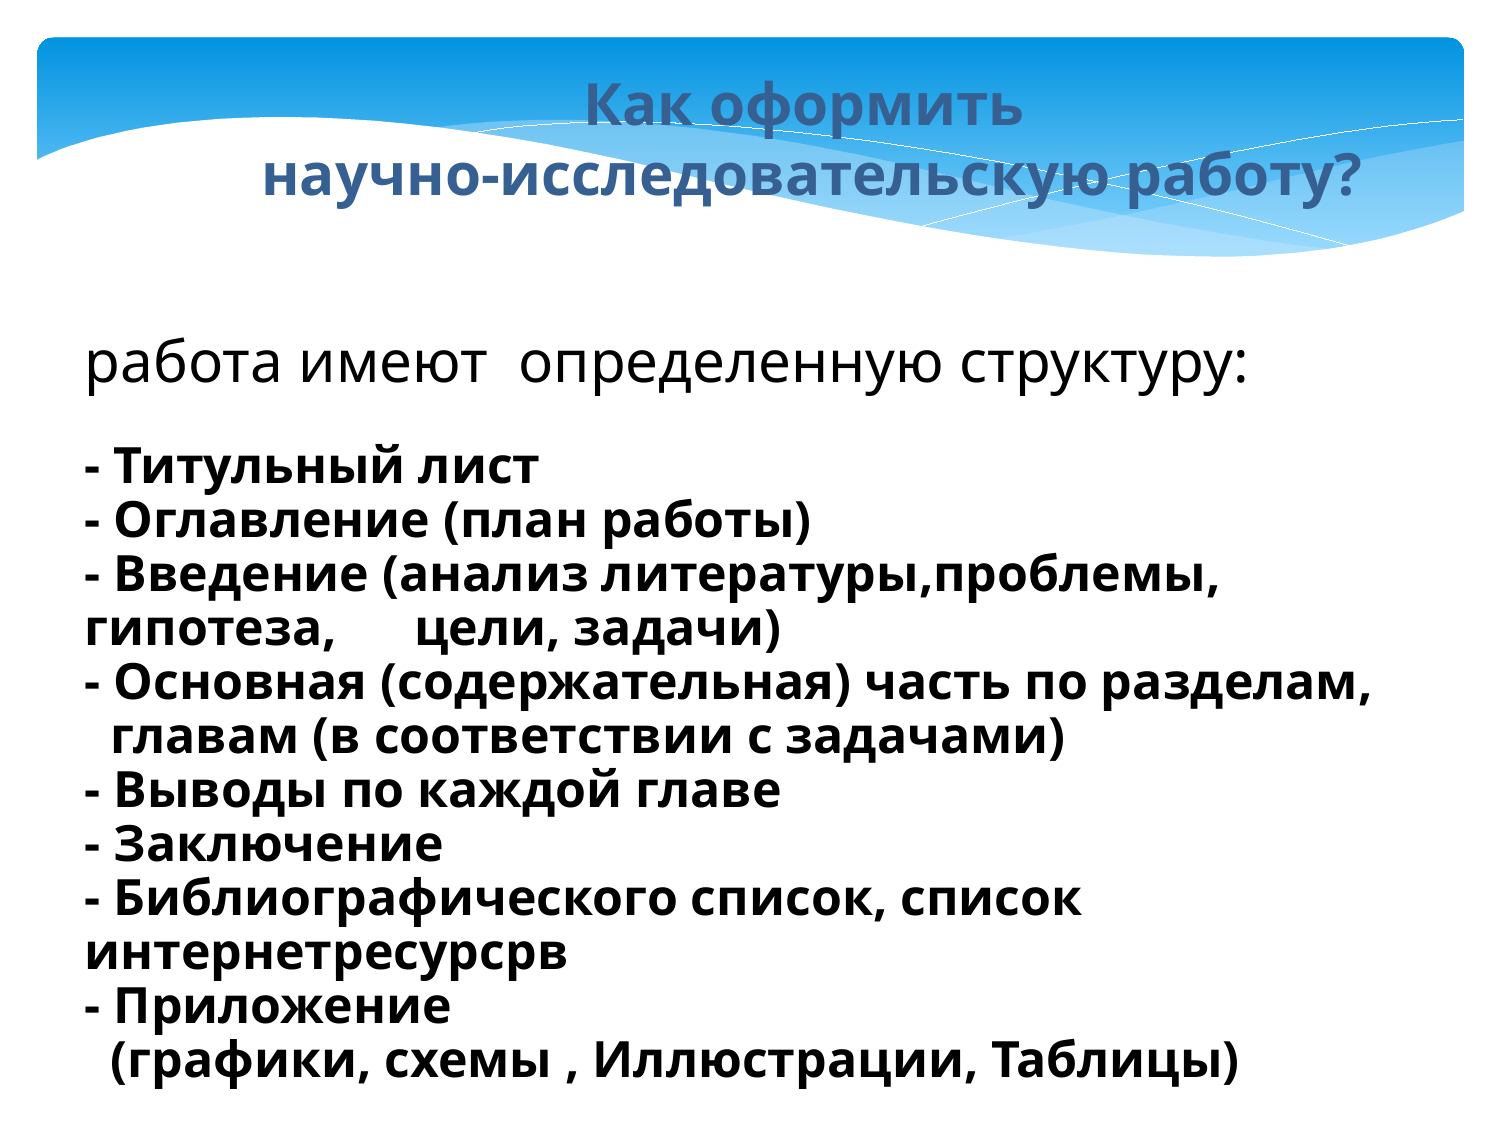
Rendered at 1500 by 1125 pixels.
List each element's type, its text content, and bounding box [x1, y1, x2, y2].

text_box работа имеют определенную структуру: - Титульный лист - Оглавление (план работы) - Введение (анализ литературы,проблемы, гипотеза, цели, задачи) - Основная (содержательная) часть по разделам, главам (в соответствии с задачами) - Выводы по каждой главе - Заключение - Библиографического список, список интернетресурсрв - Приложение (графики, схемы , Иллюстрации, Таблицы) [70, 324, 1477, 1096]
text_box Как оформить научно-исследовательскую работу? [29, 59, 1500, 215]
